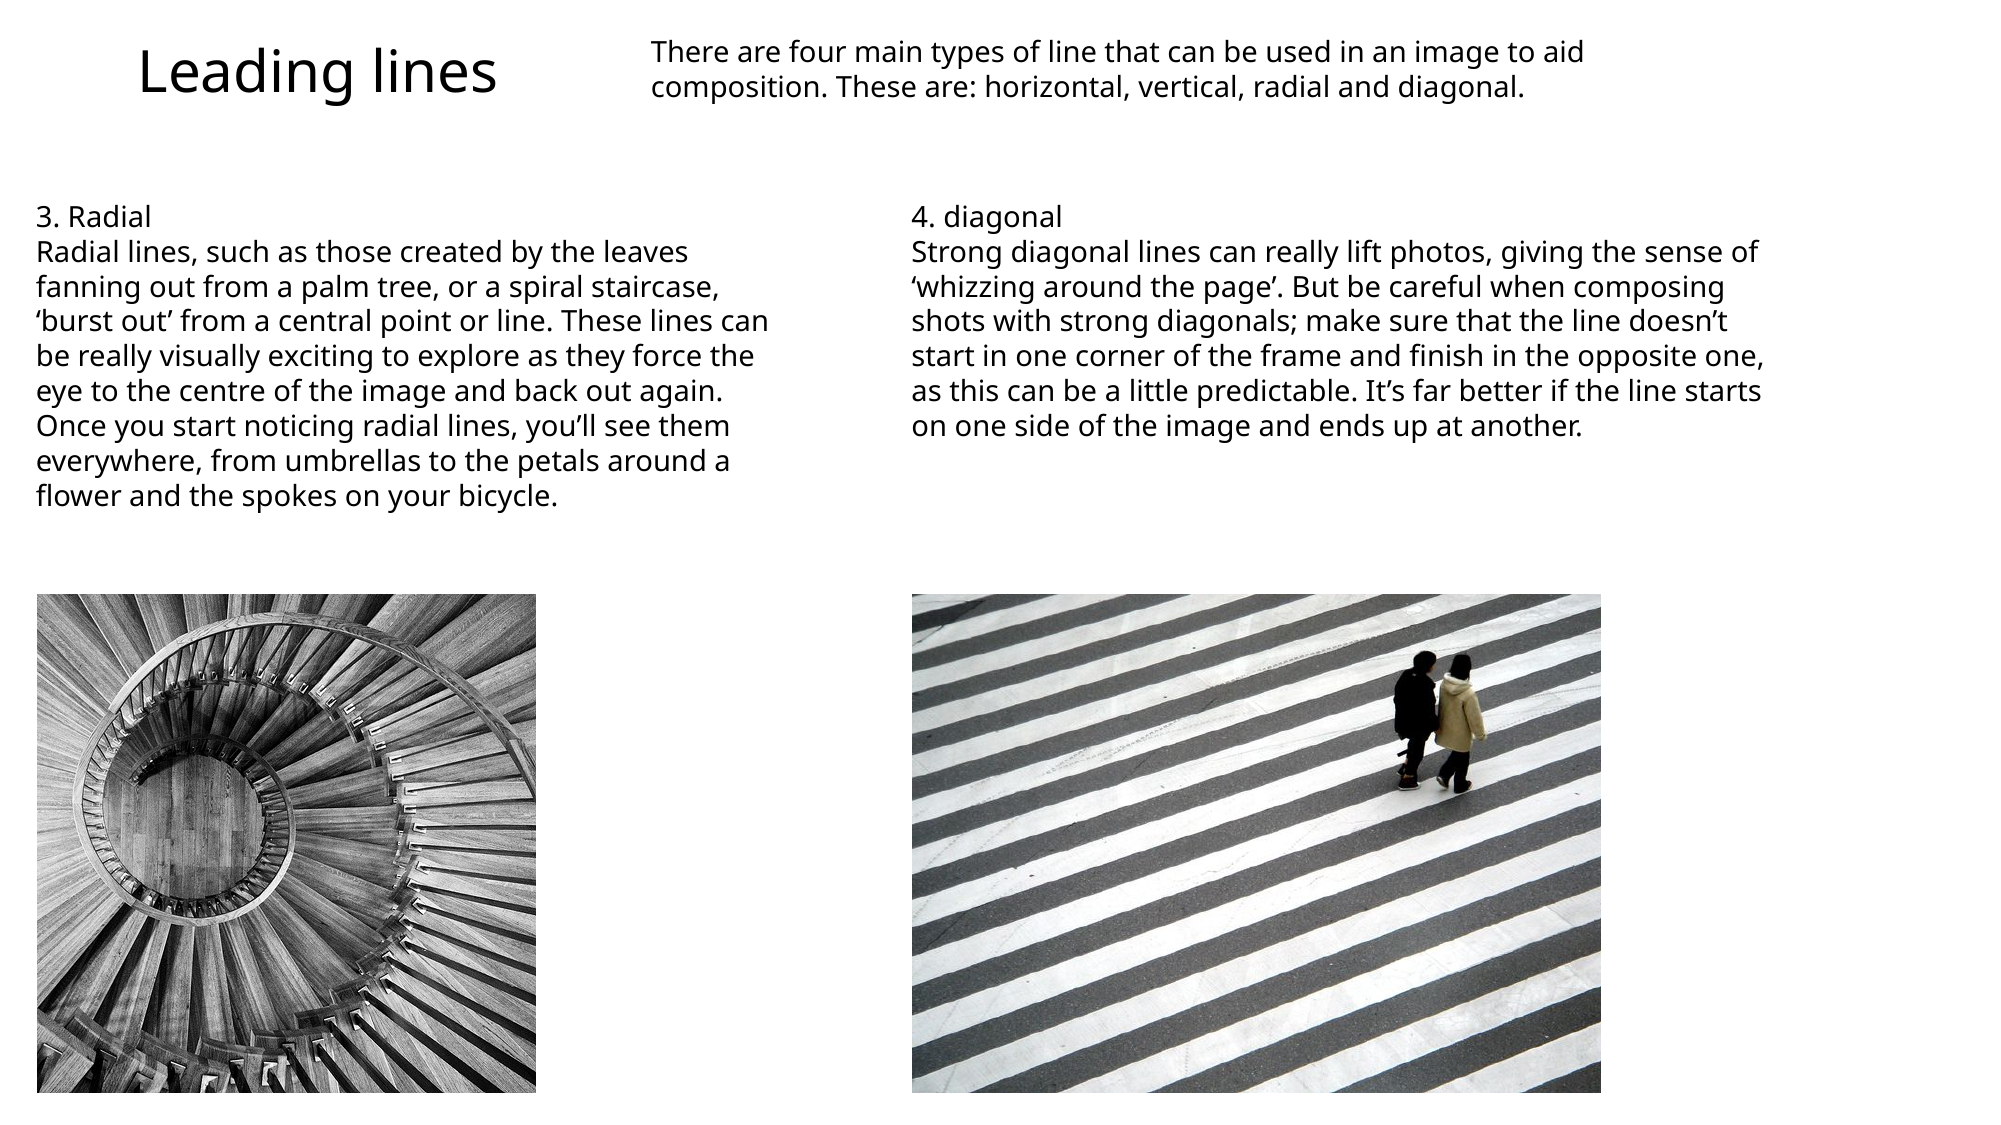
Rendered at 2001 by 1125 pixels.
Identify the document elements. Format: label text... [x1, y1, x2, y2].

picture [37, 594, 536, 1093]
text_box Leading lines [122, 26, 514, 112]
text_box 4. diagonal Strong diagonal lines can really lift photos, giving the sense of ‘whizzing around the page’. But be careful when composing shots with strong diagonals; make sure that the line doesn’t start in one corner of the frame and finish in the opposite one, as this can be a little predictable. It’s far better if the line starts on one side of the image and ends up at another. [896, 190, 1813, 450]
picture [912, 594, 1601, 1093]
text_box There are four main types of line that can be used in an image to aid composition. These are: horizontal, vertical, radial and diagonal. [636, 26, 1778, 112]
text_box 3. Radial Radial lines, such as those created by the leaves fanning out from a palm tree, or a spiral staircase, ‘burst out’ from a central point or line. These lines can be really visually exciting to explore as they force the eye to the centre of the image and back out again. Once you start noticing radial lines, you’ll see them everywhere, from umbrellas to the petals around a flower and the spokes on your bicycle. [21, 190, 802, 520]
